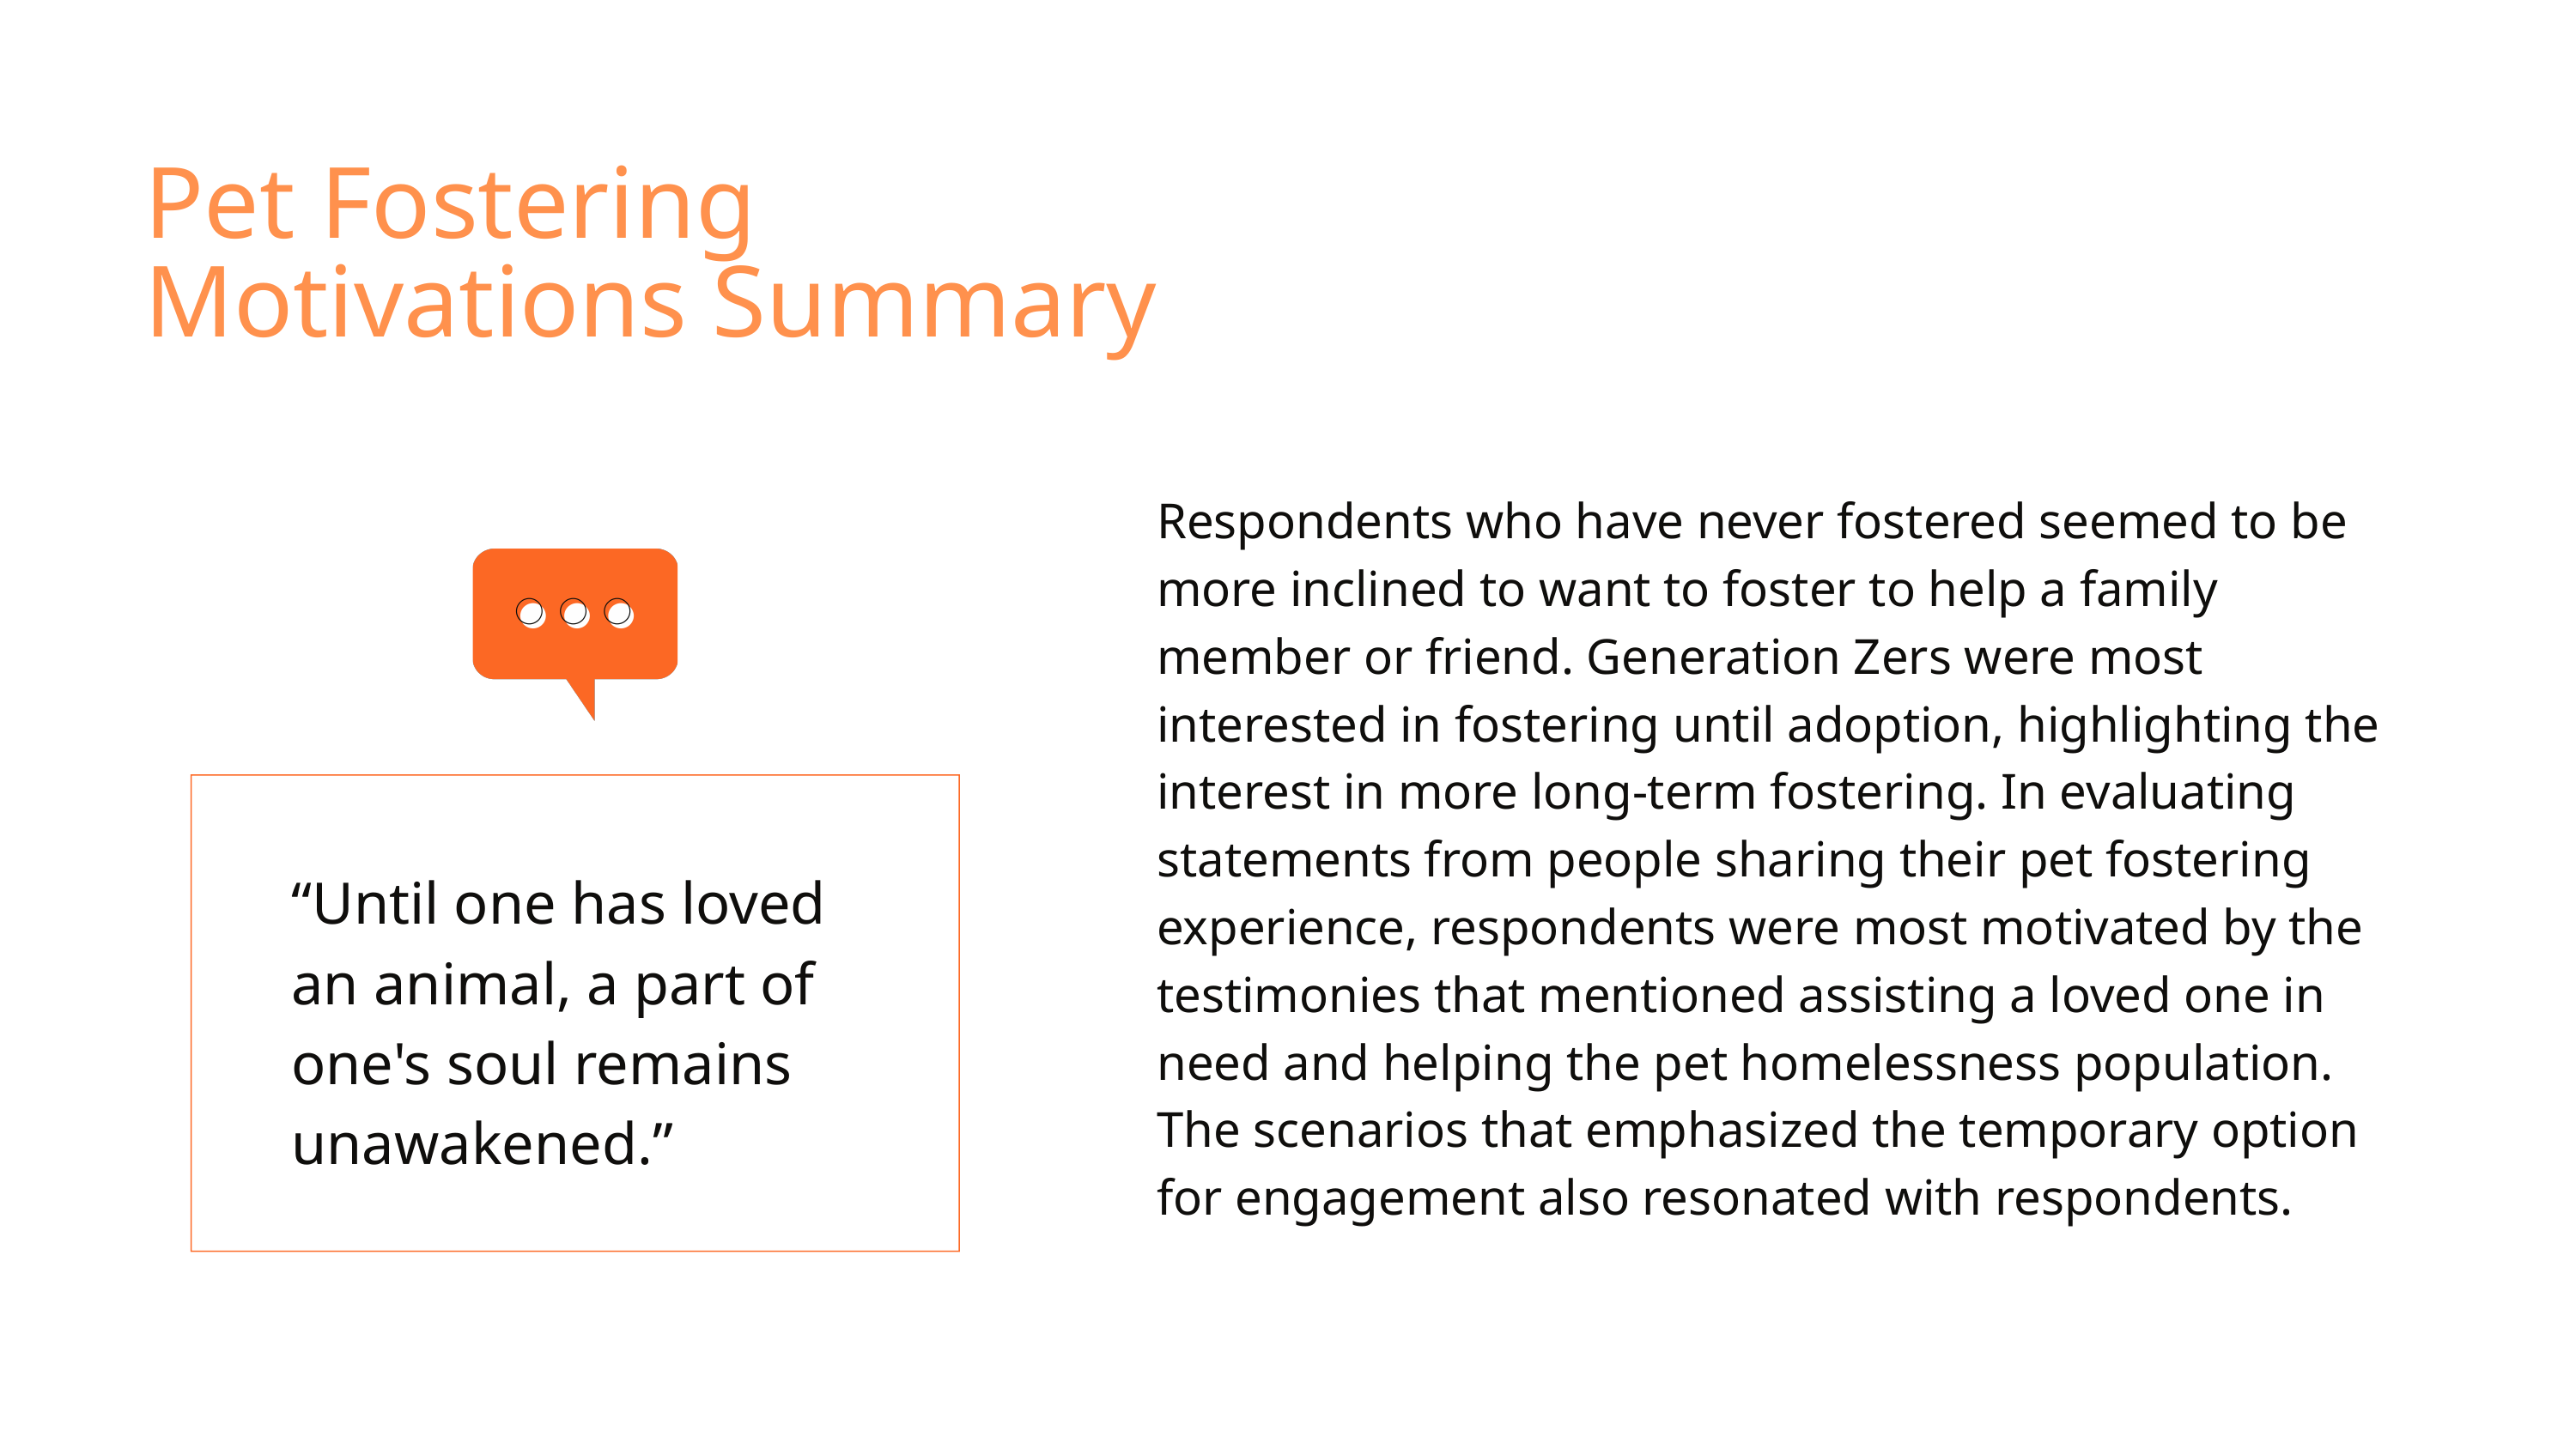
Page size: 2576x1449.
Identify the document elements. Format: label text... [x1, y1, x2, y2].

text_box Respondents who have never fostered seemed to be more inclined to want to foster to help a family member or friend. Generation Zers were most interested in fostering until adoption, highlighting the interest in more long-term fostering. In evaluating statements from people sharing their pet fostering experience, respondents were most motivated by the testimonies that mentioned assisting a loved one in need and helping the pet homelessness population. The scenarios that emphasized the temporary option for engagement also resonated with respondents. [1157, 481, 2383, 1225]
text_box Pet Fostering Motivations Summary [144, 159, 1289, 357]
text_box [190, 549, 961, 1252]
